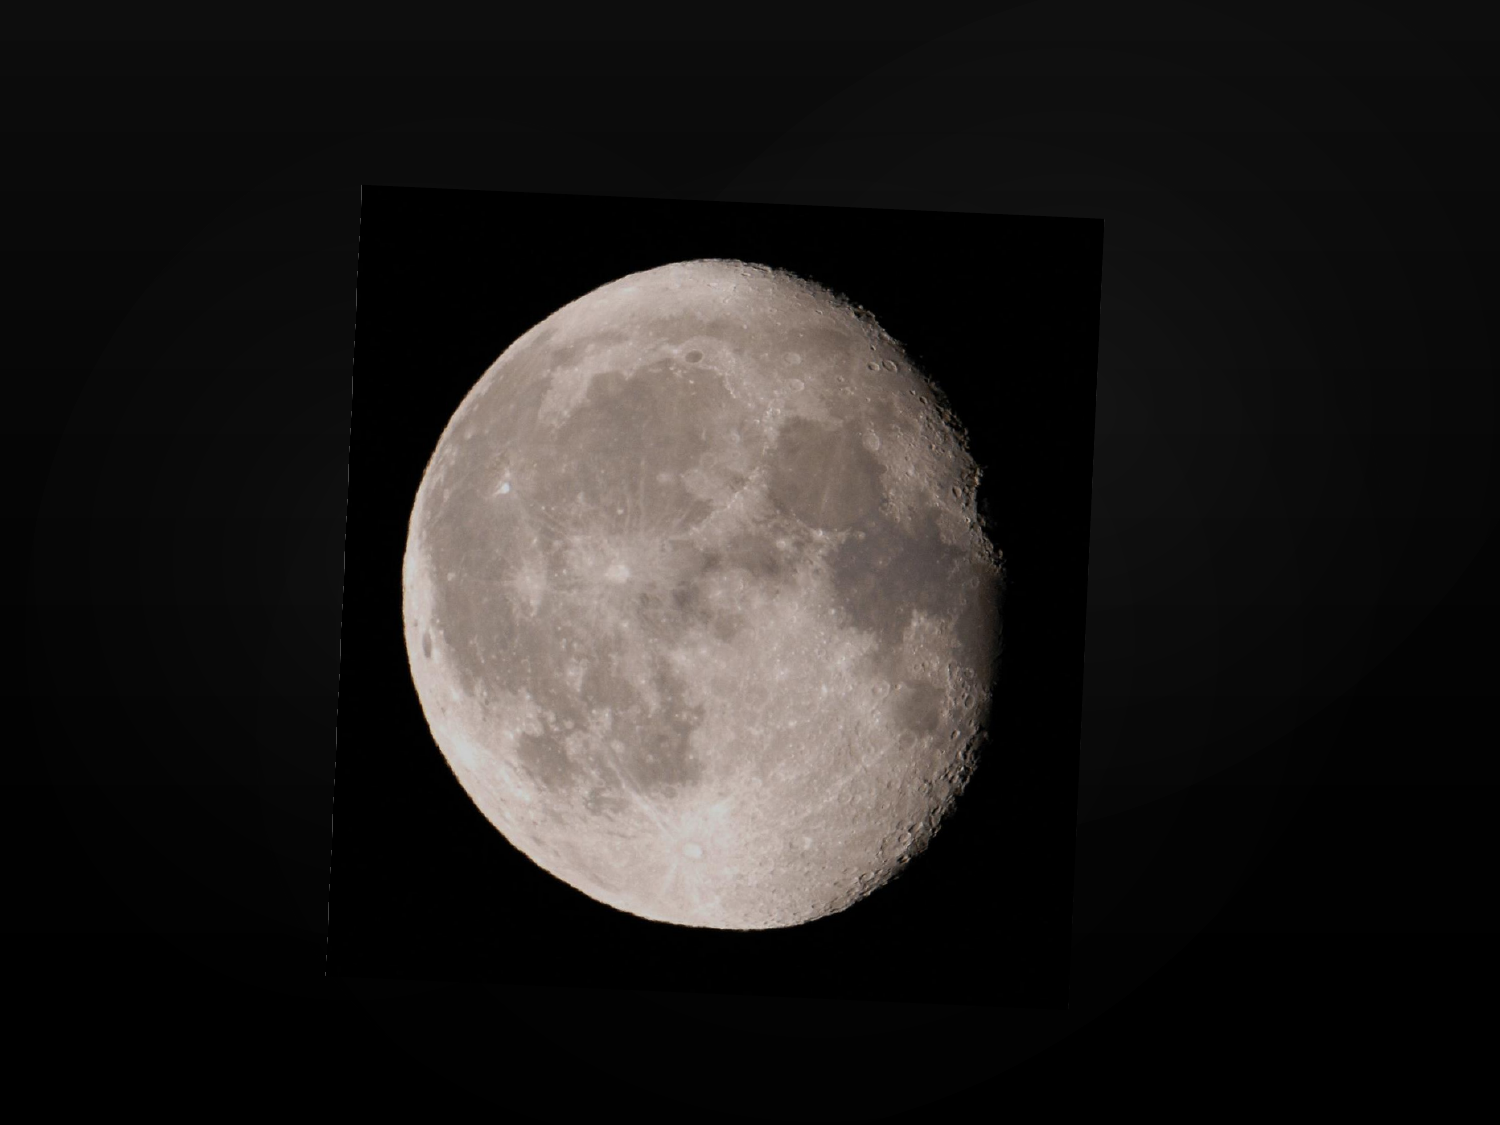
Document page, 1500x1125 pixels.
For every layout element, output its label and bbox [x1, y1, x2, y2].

picture [326, 184, 1105, 1010]
